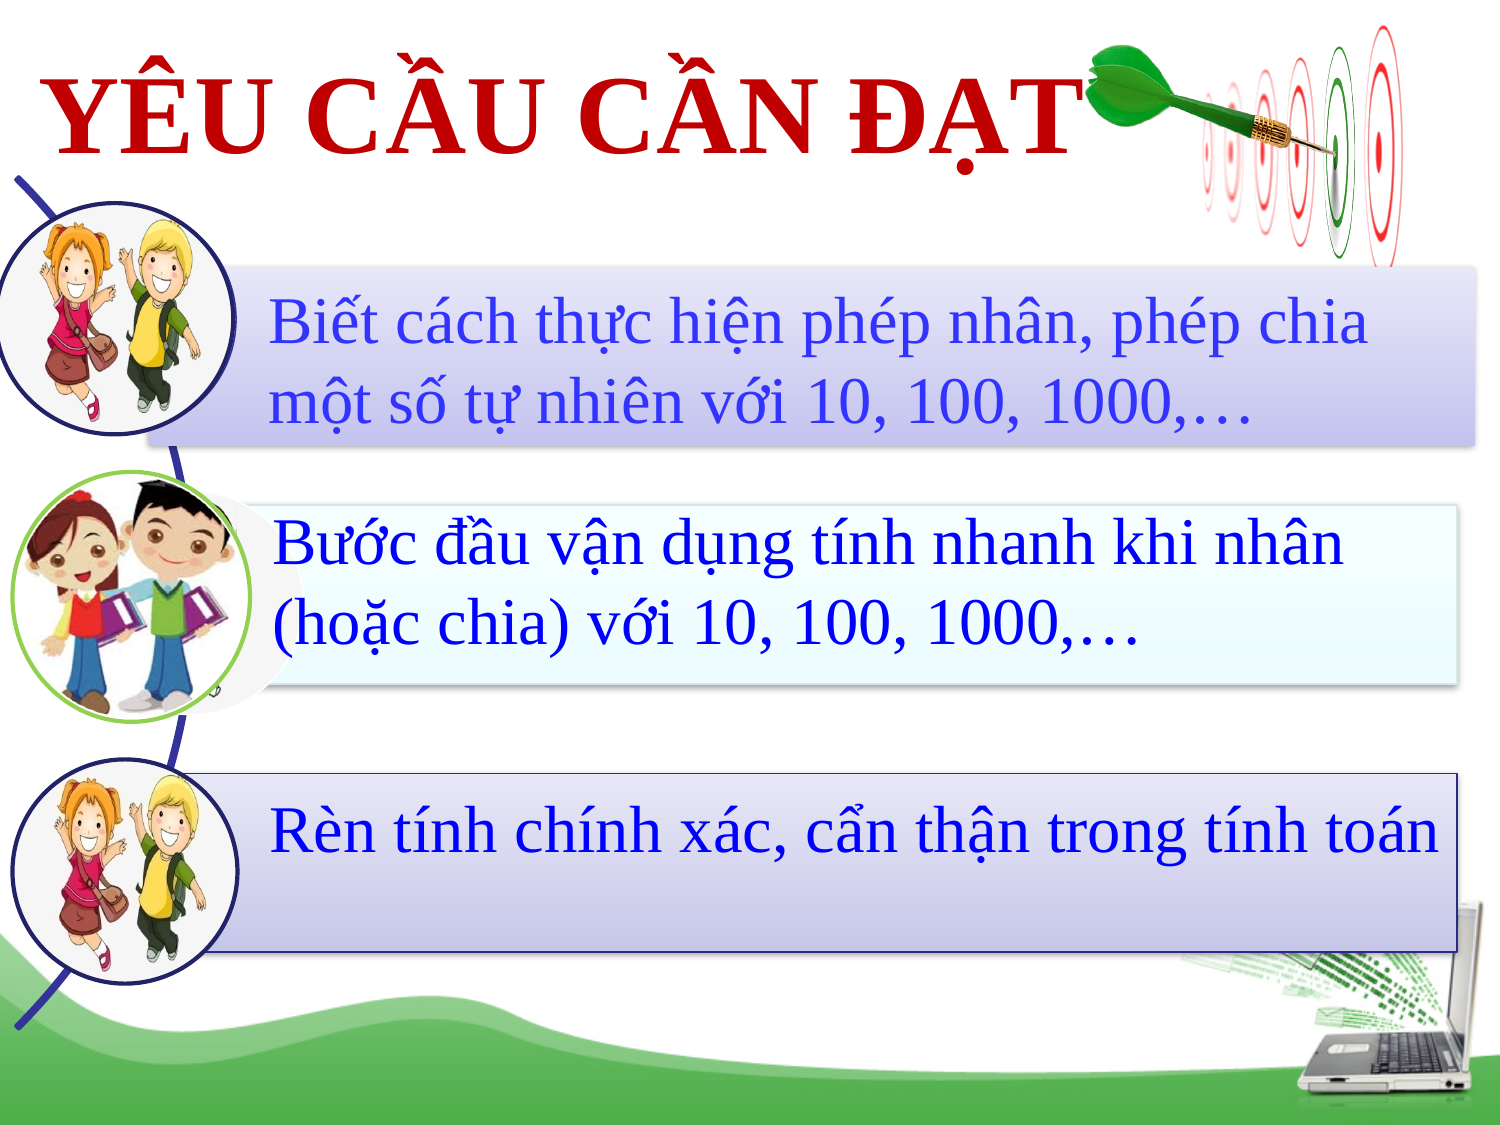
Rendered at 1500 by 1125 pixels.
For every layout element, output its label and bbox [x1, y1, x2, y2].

text_box [12, 155, 1476, 1051]
picture [0, 0, 1500, 1125]
